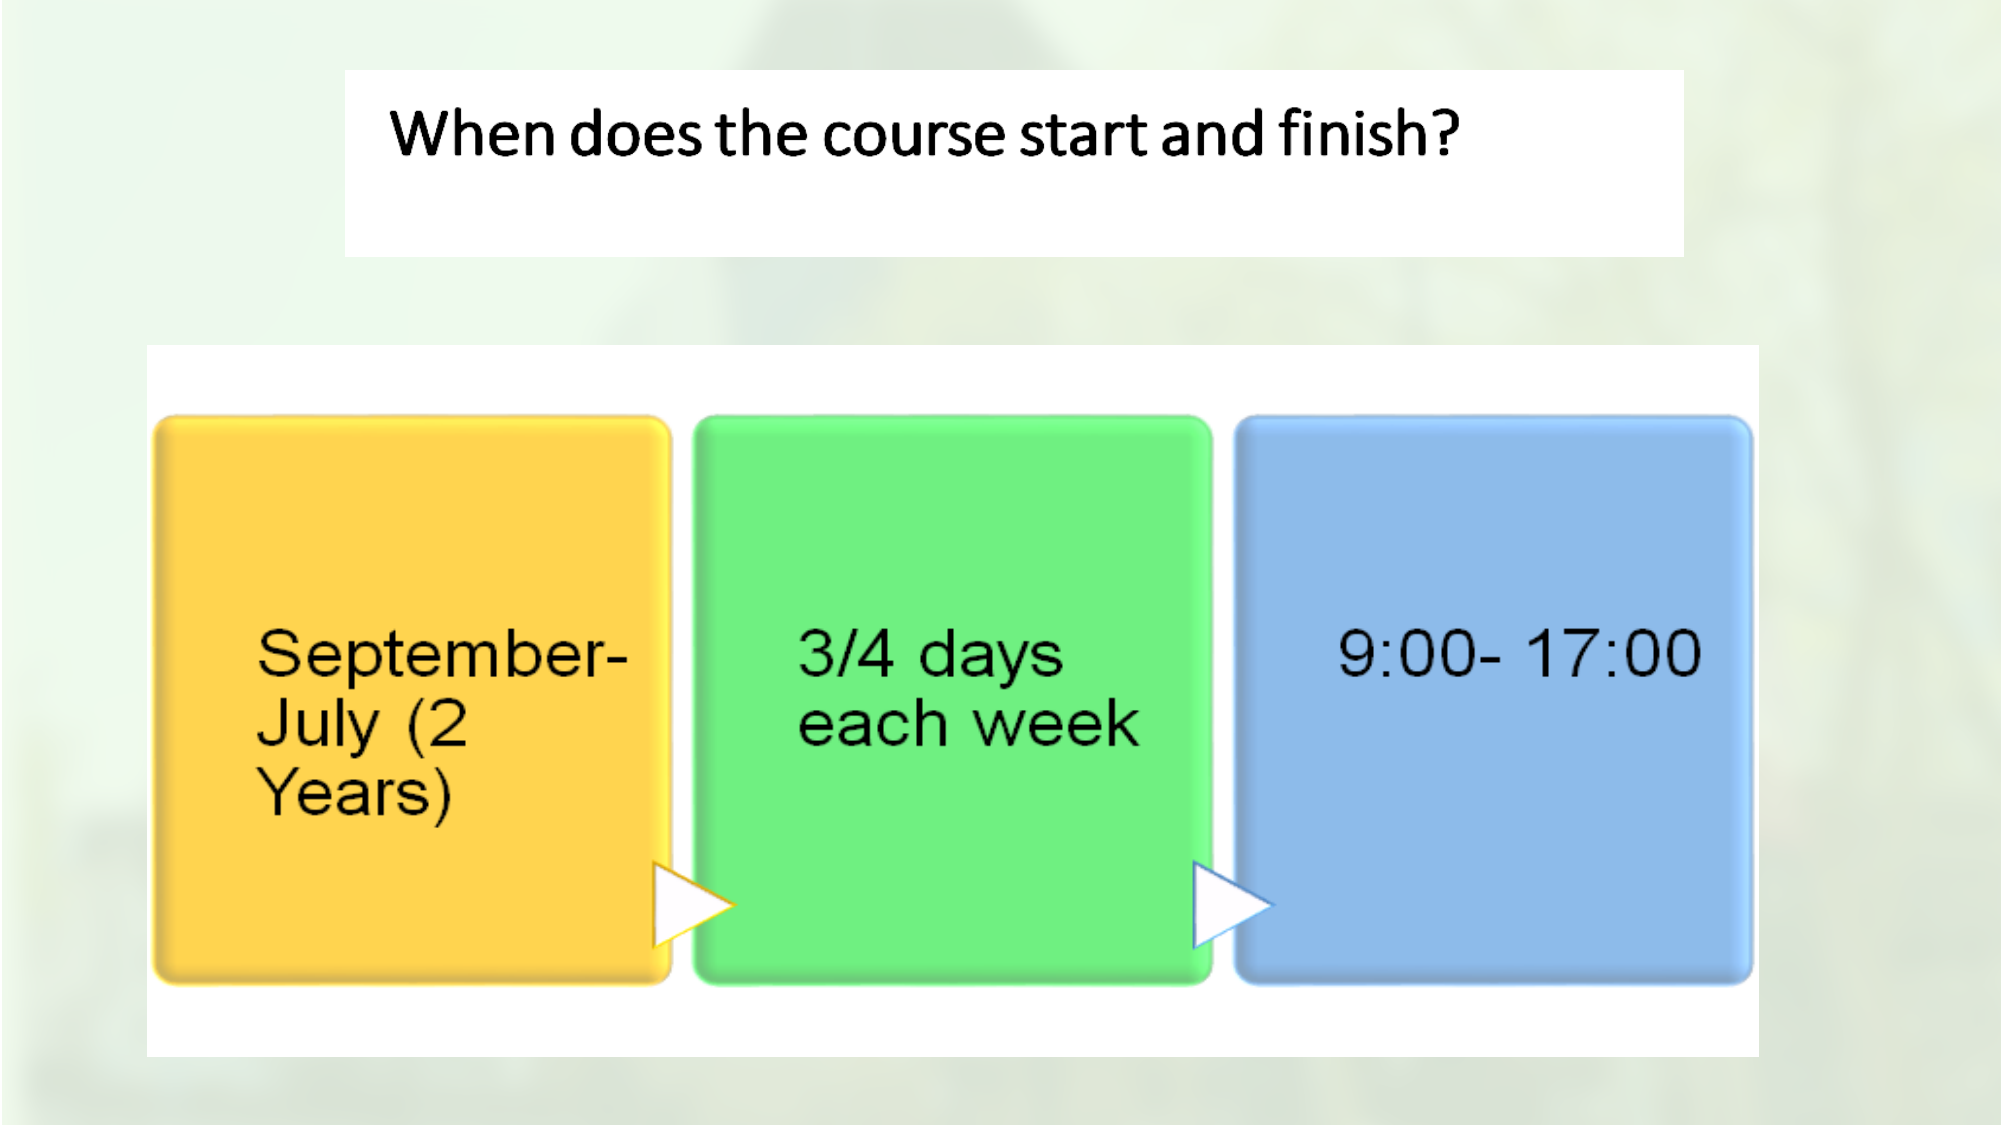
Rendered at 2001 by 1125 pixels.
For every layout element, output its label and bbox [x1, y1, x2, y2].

picture [147, 345, 1759, 1057]
picture [345, 70, 1684, 257]
